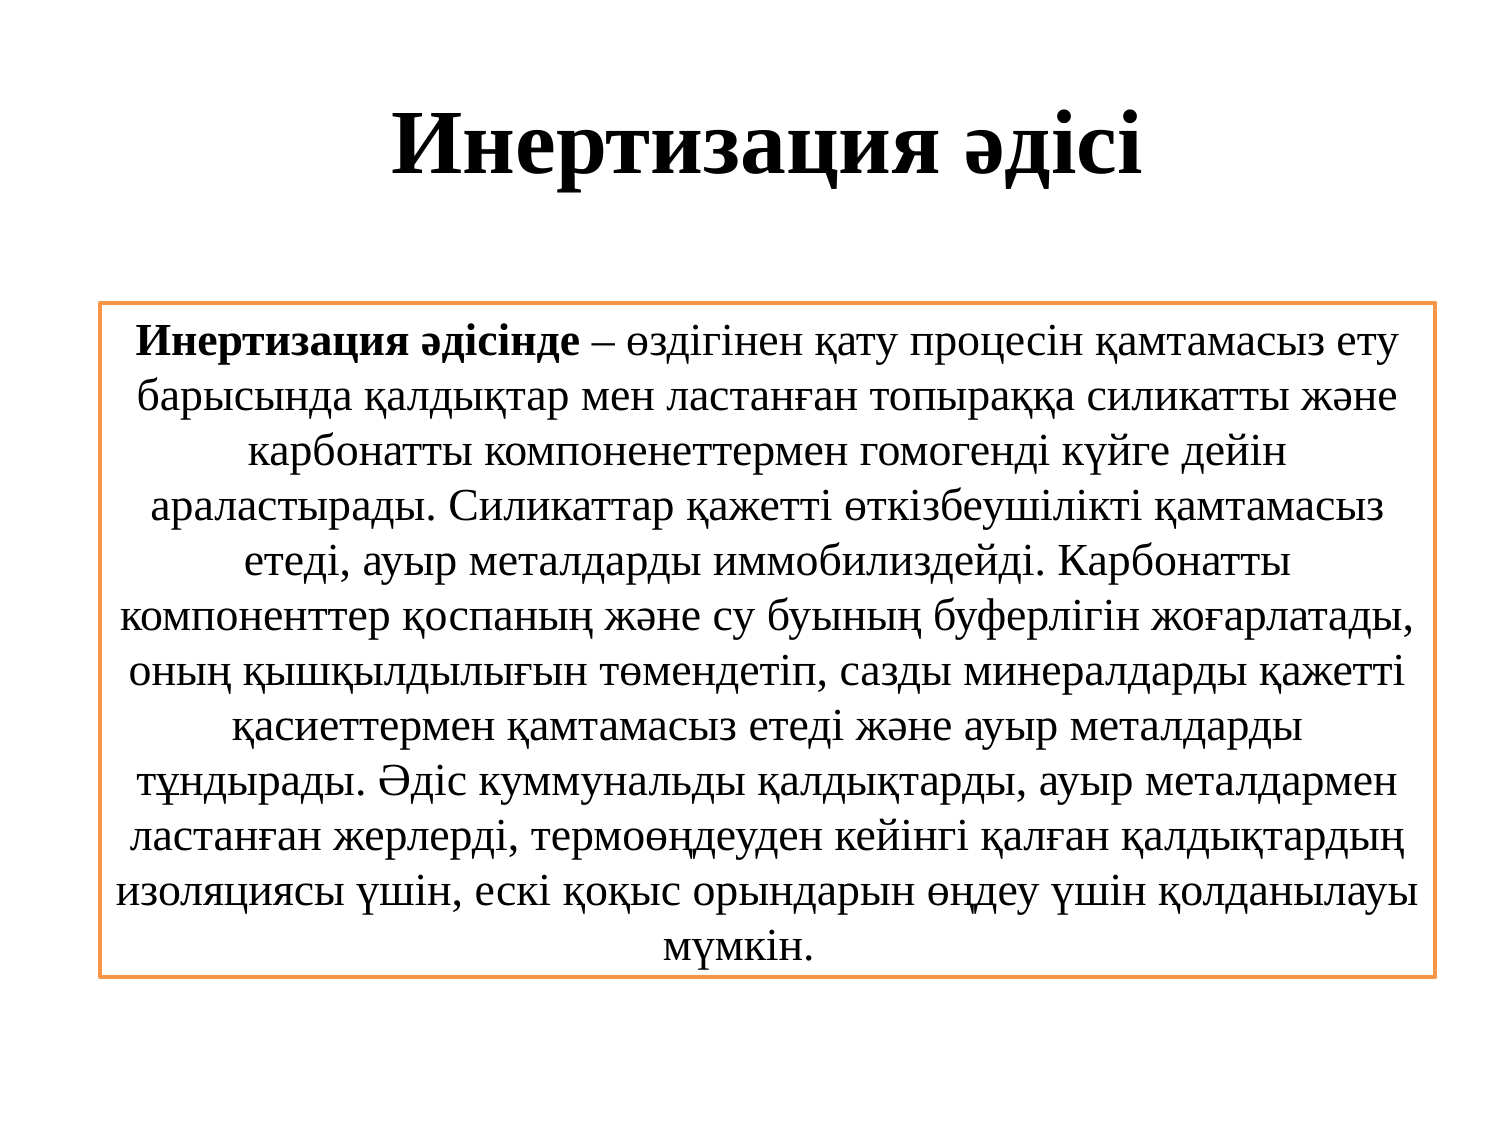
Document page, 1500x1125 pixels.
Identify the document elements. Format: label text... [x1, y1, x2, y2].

title Инертизация әдісі [233, 42, 1302, 231]
text_box Инертизация әдісінде – өздігінен қату процесін қамтамасыз ету барысында қалдықтар мен ластанған топыраққа силикатты және карбонатты компоненеттермен гомогенді күйге дейін араластырады. Силикаттар қажетті өткізбеушілікті қамтамасыз етеді, ауыр металдарды иммобилиздейді. Карбонатты компоненттер қоспаның және су буының буферлігін жоғарлатады, оның қышқылдылығын төмендетіп, сазды минералдарды қажетті қасиеттермен қамтамасыз етеді және ауыр металдарды тұндырады. Әдіс куммунальды қалдықтарды, ауыр металдармен ластанған жерлерді, термоөңдеуден кейінгі қалған қалдықтардың изоляциясы үшін, ескі қоқыс орындарын өңдеу үшін қолданылауы мүмкін. [98, 301, 1437, 979]
